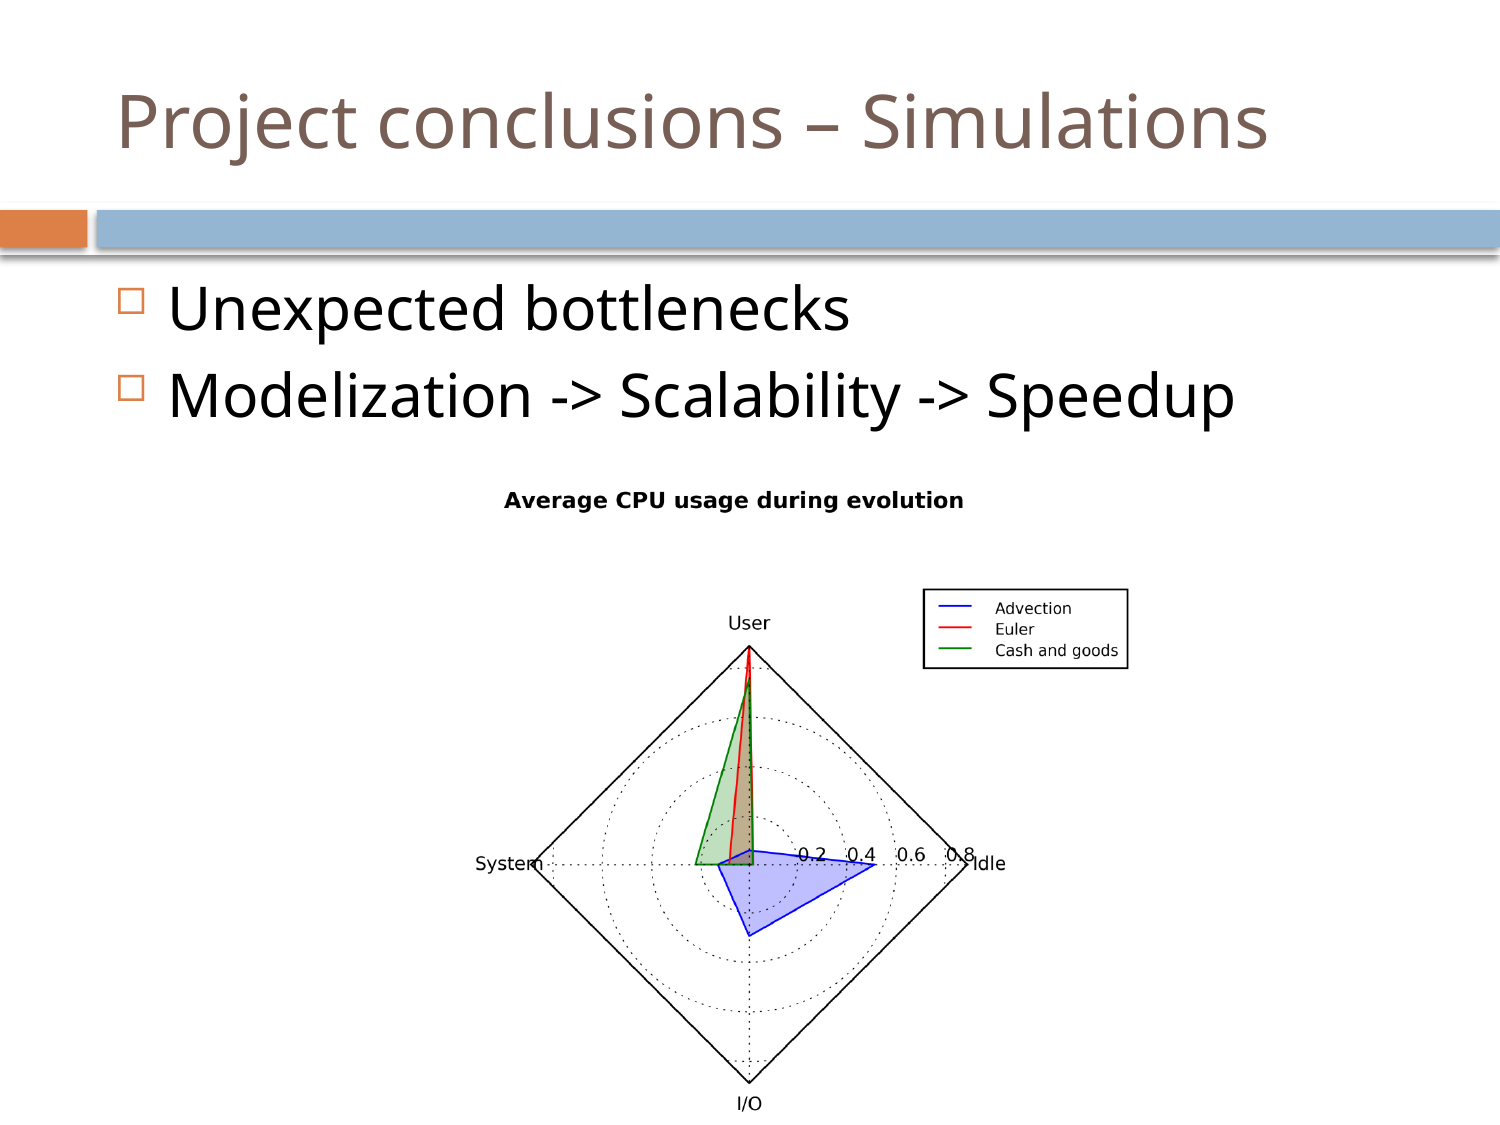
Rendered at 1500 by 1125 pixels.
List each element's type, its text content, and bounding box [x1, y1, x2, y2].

list Unexpected bottlenecks Modelization -> Scalability -> Speedup [100, 262, 1438, 1000]
picture [460, 477, 1140, 1125]
title Project conclusions – Simulations [100, 37, 1438, 200]
